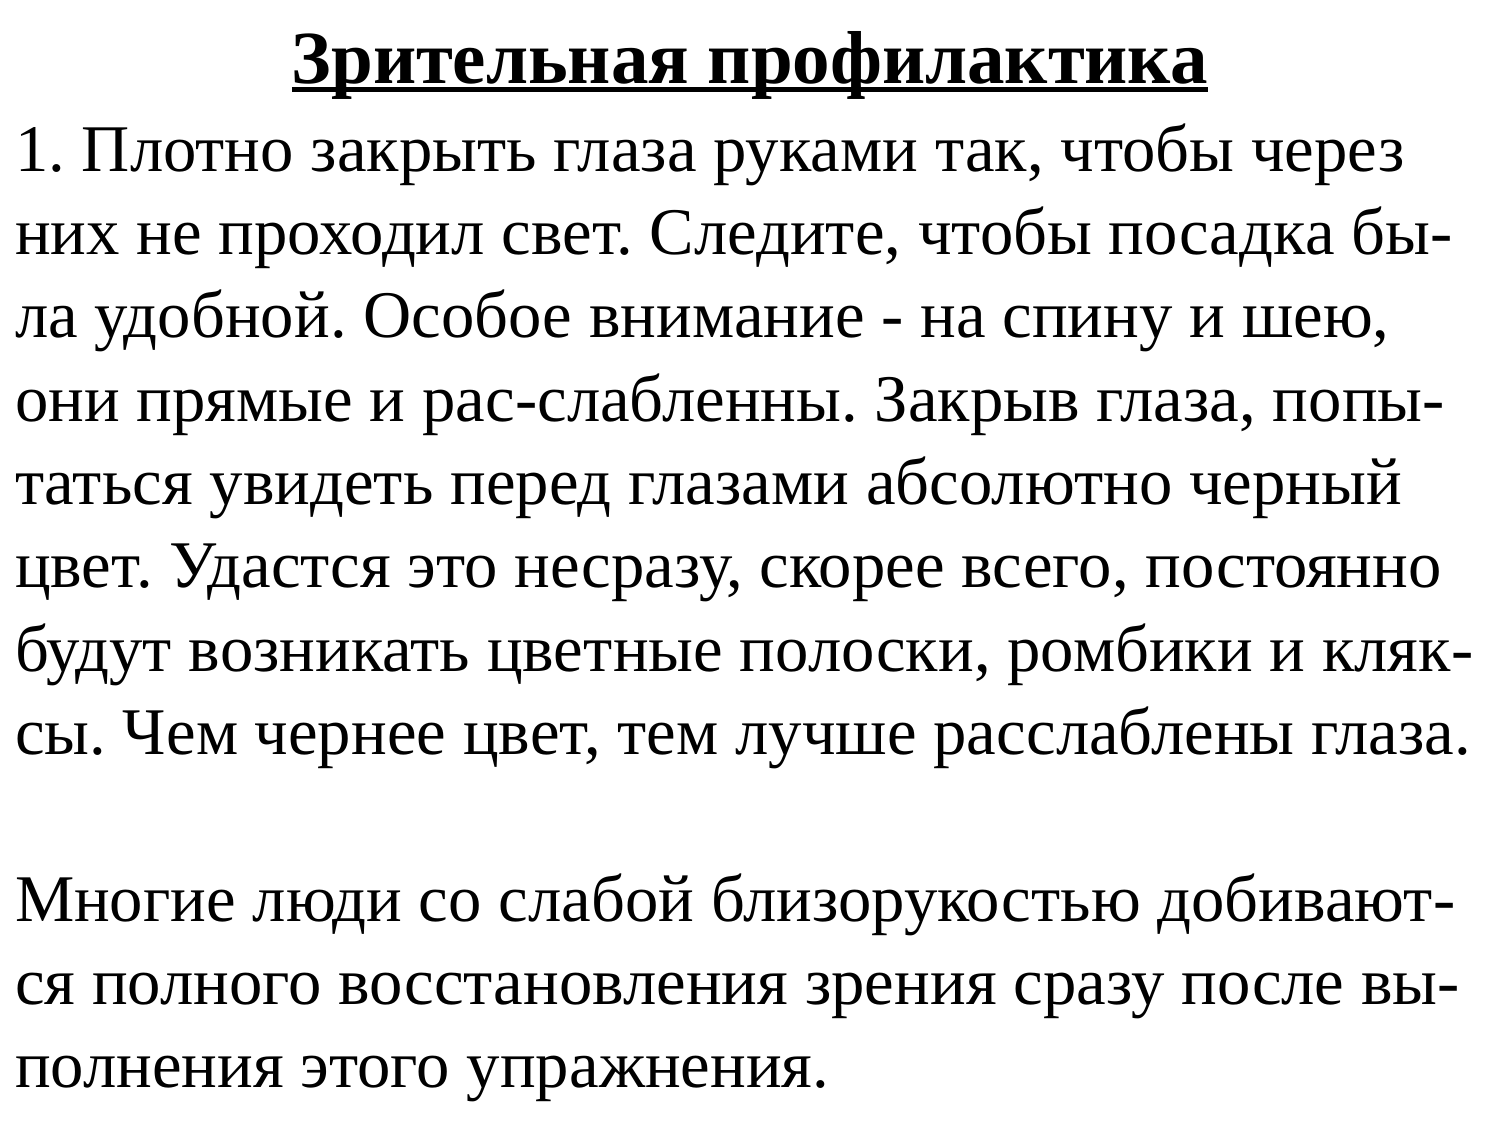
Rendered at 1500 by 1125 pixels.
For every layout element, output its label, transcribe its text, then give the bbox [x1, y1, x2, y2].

list 1. Плотно закрыть глаза руками так, чтобы через них не проходил свет. Следите, чтобы посадка бы-ла удобной. Особое внимание - на спину и шею, они прямые и рас-слабленны. Закрыв глаза, попы-таться увидеть перед глазами абсолютно черный цвет. Удастся это несразу, скорее всего, постоянно будут возникать цветные полоски, ромбики и кляк-сы. Чем чернее цвет, тем лучше расслаблены глаза. Многие люди со слабой близорукостью добивают-ся полного восстановления зрения сразу после вы-полнения этого упражнения. [0, 93, 1500, 1109]
title Зрительная профилактика [0, 0, 1500, 93]
